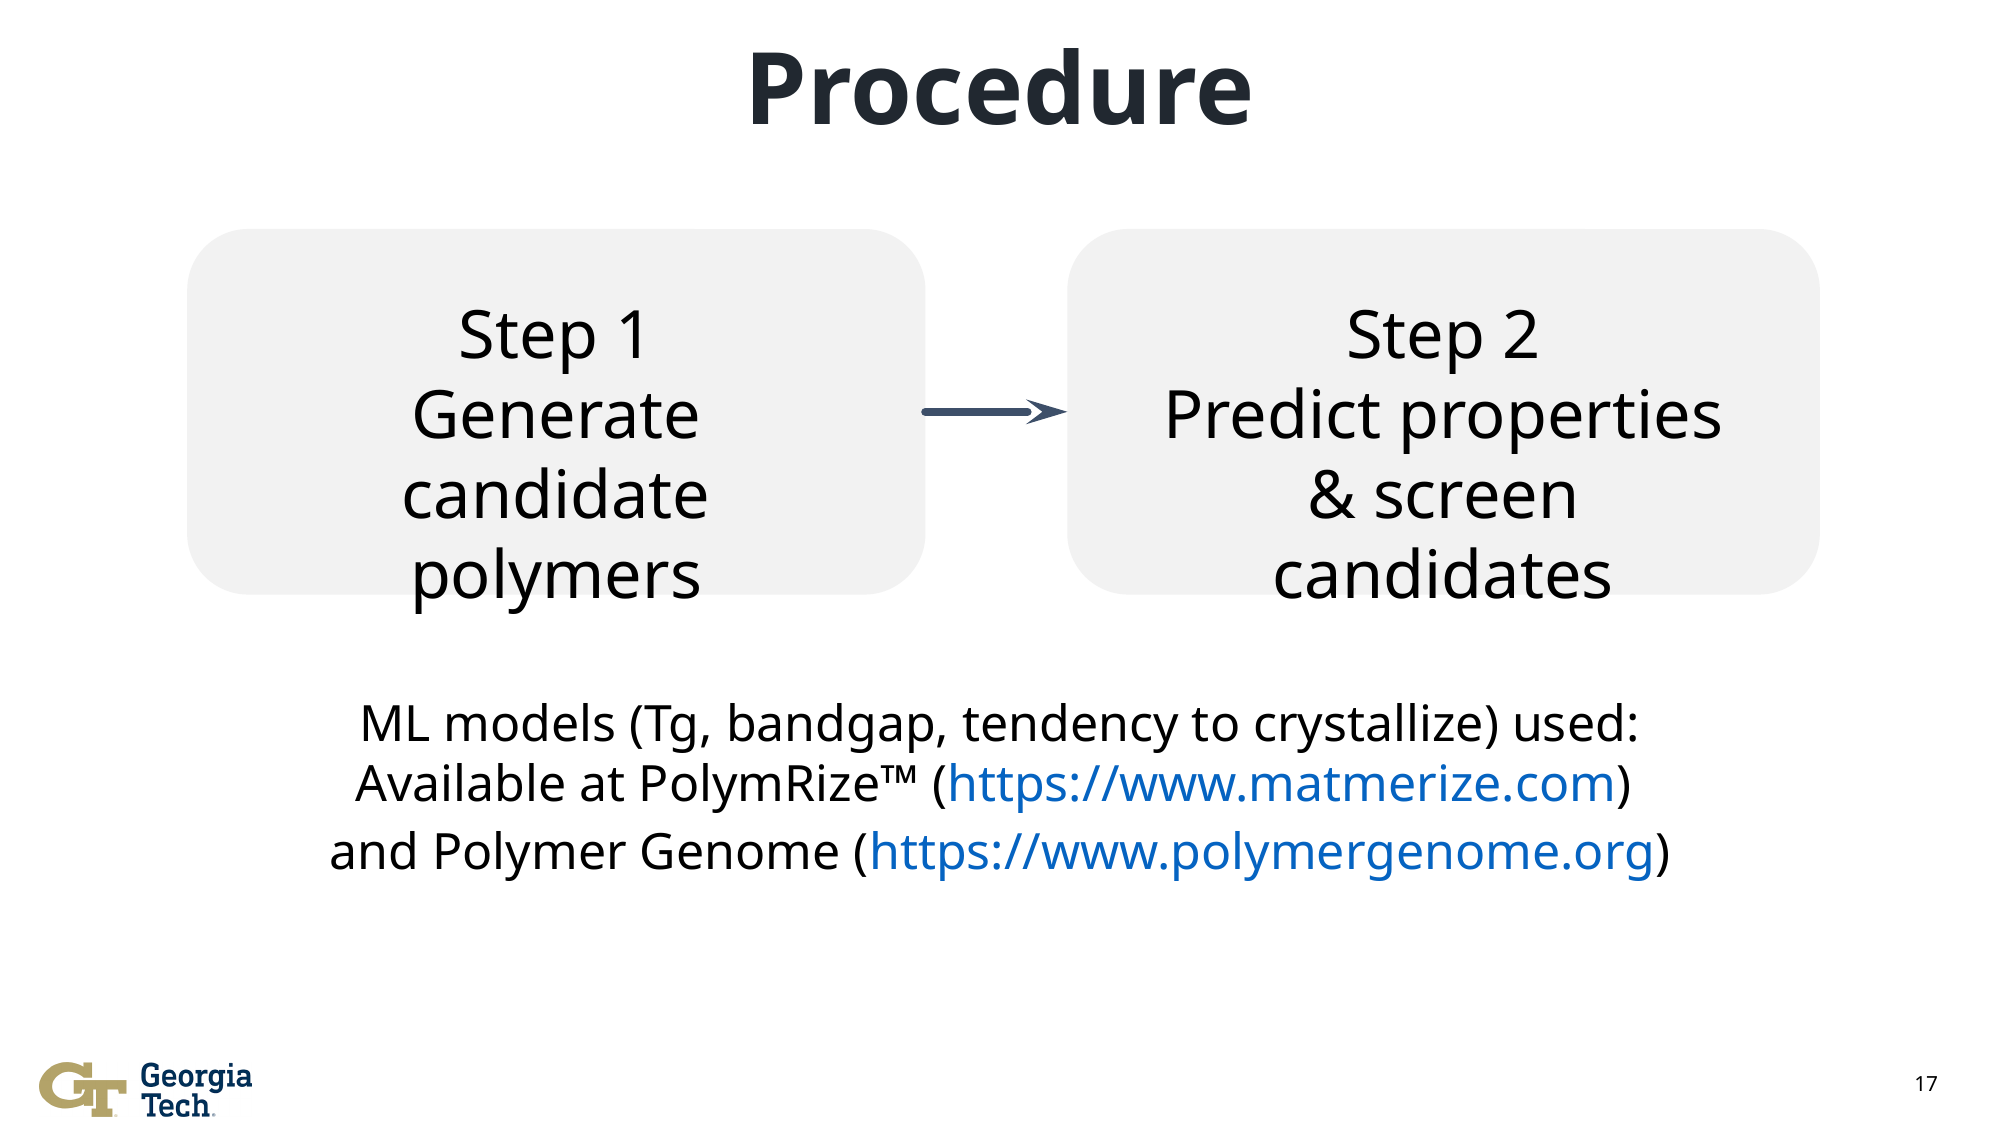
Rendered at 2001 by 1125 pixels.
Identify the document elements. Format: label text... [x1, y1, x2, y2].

text_box ML models (Tg, bandgap, tendency to crystallize) used: Available at PolymRize™ (https://www.matmerize.com) and Polymer Genome (https://www.polymergenome.org) [314, 683, 1686, 896]
title Procedure [0, 0, 2000, 185]
slide_number 17 [1891, 1067, 1961, 1102]
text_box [205, 229, 1819, 598]
picture [39, 1062, 252, 1117]
